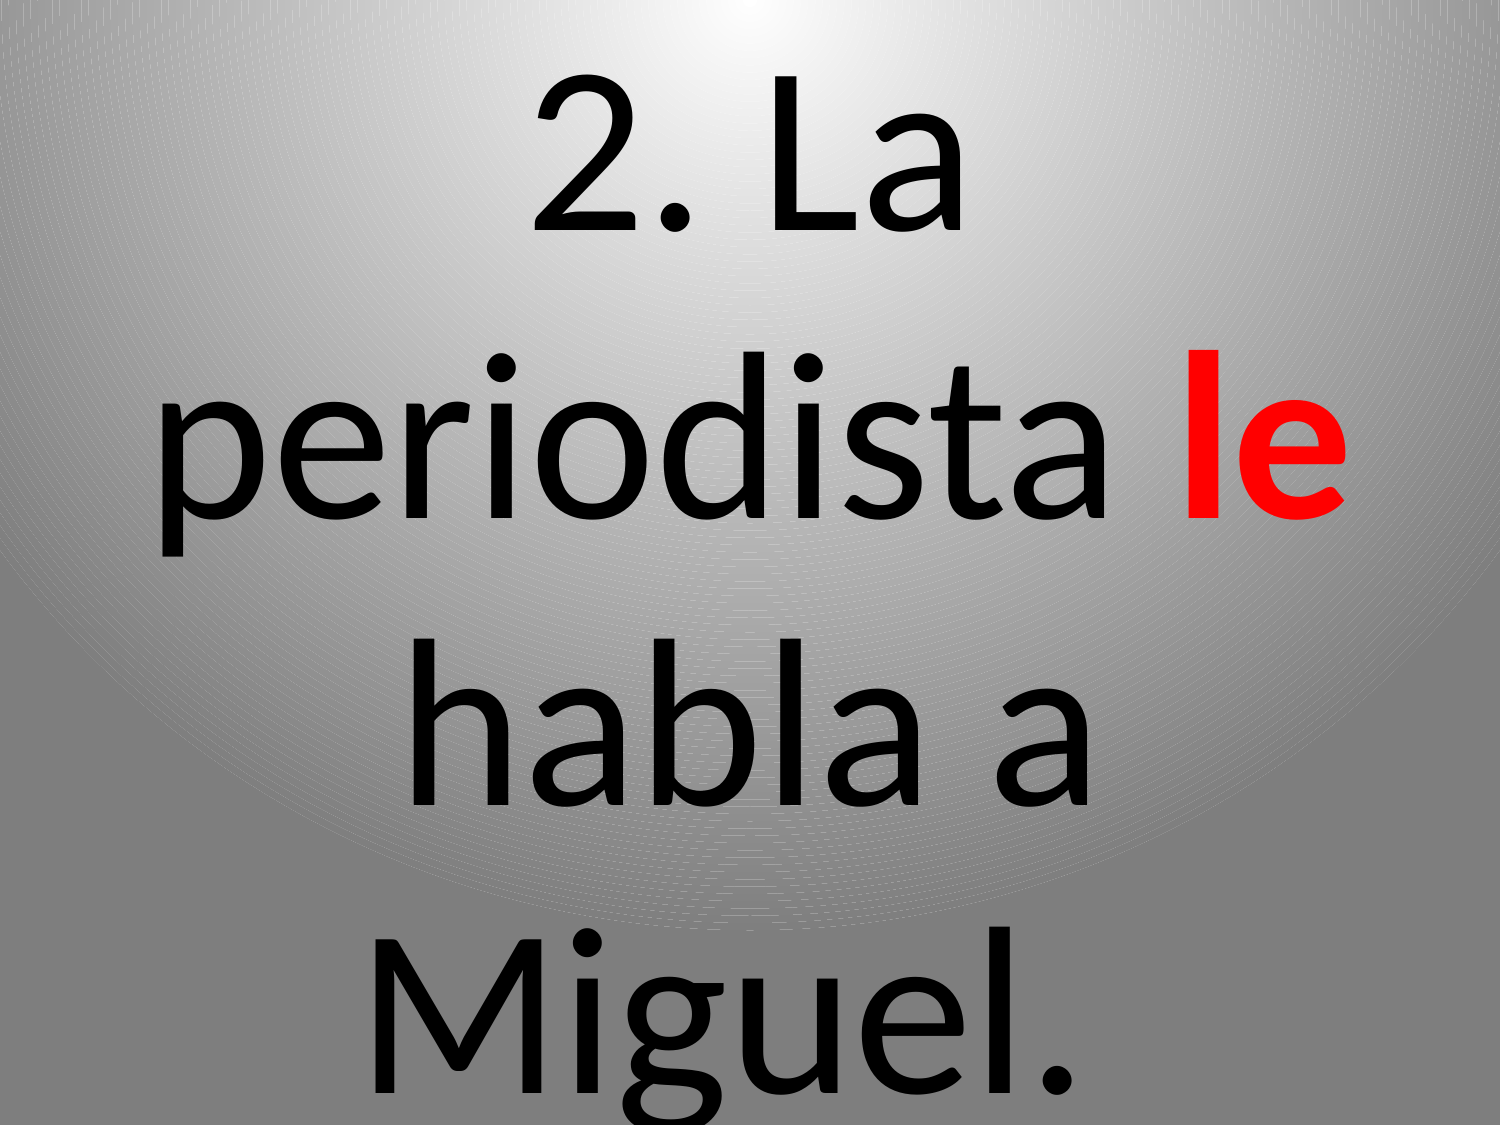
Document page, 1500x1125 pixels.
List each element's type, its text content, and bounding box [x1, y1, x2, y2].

title 2. La periodista le habla a Miguel. [0, 45, 1500, 1088]
